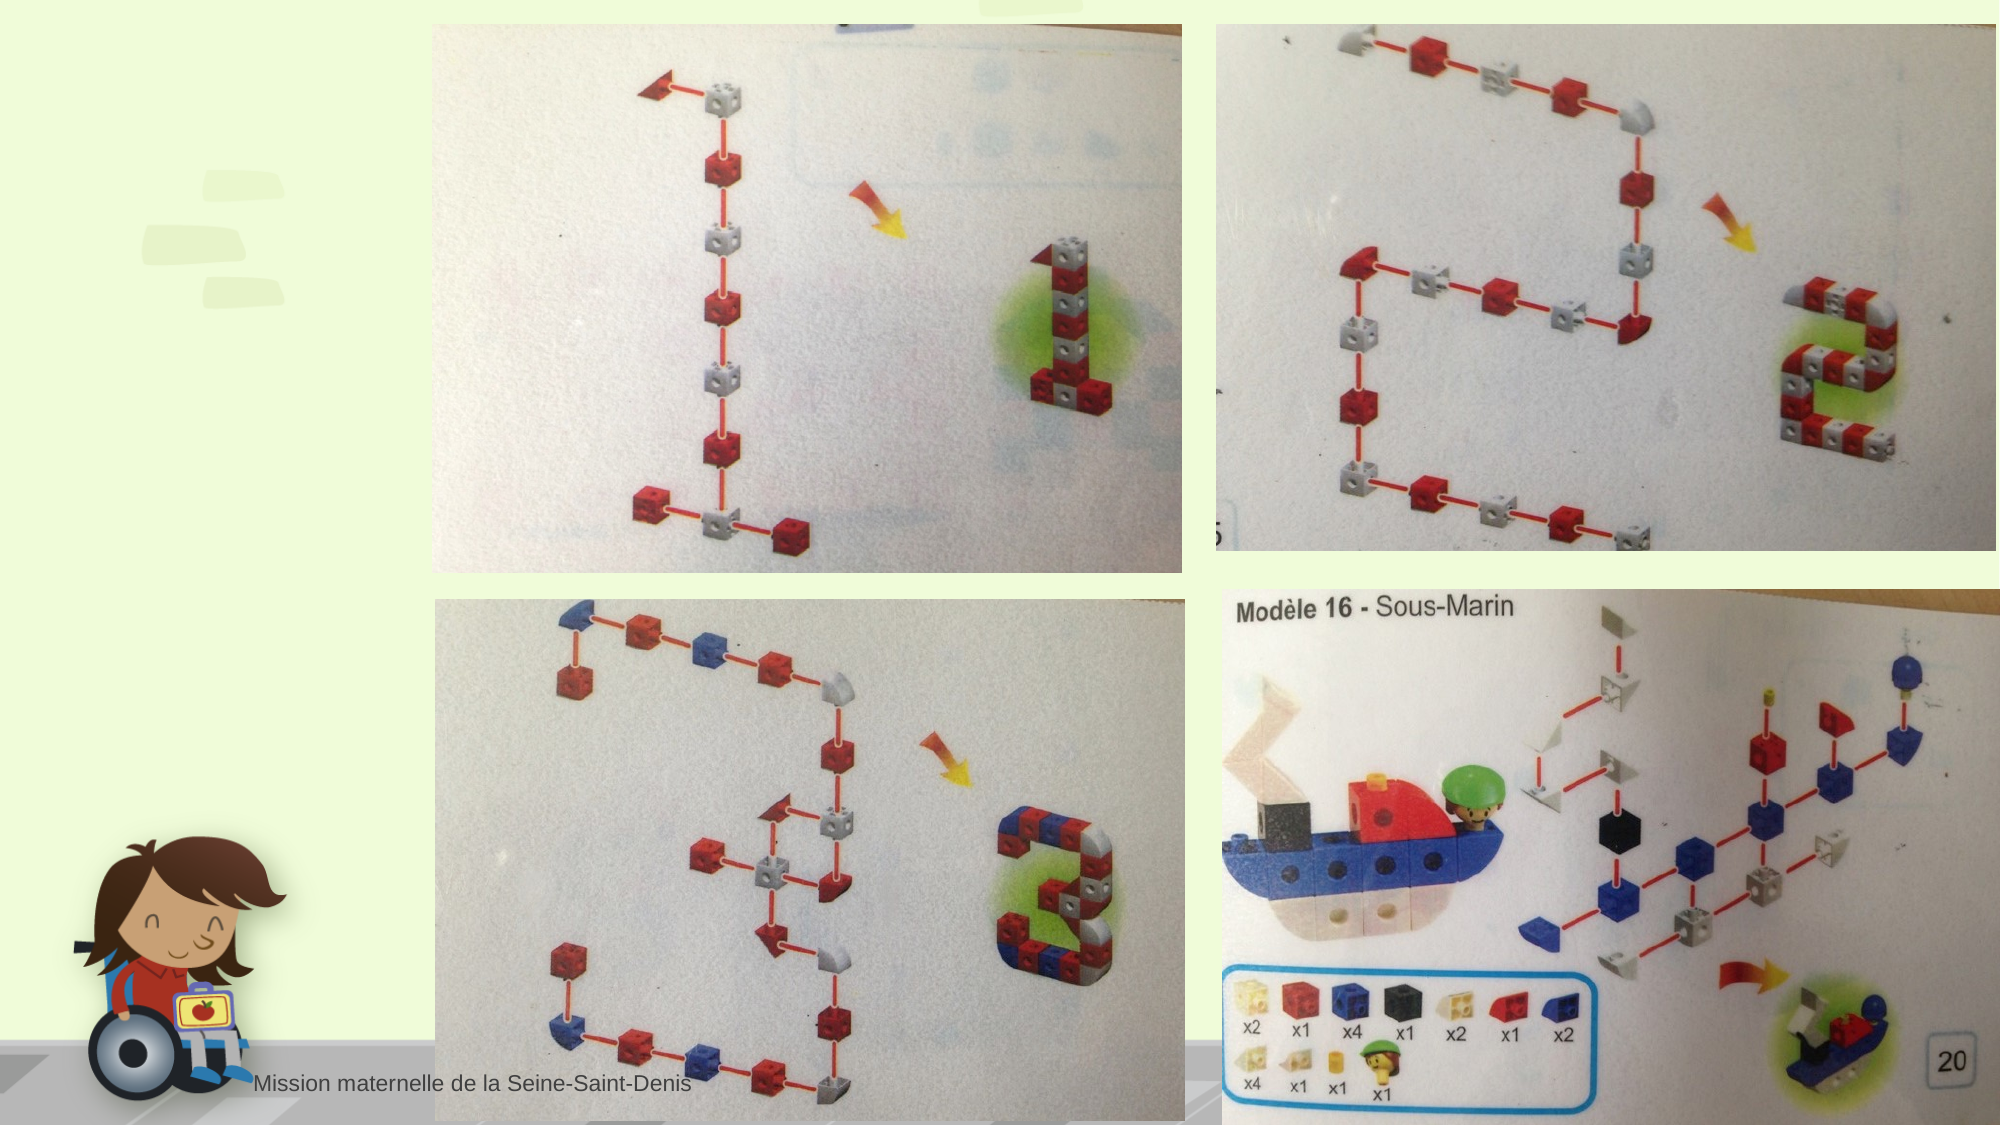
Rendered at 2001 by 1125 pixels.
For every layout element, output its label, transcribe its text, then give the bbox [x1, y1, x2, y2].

footer Mission maternelle de la Seine-Saint-Denis [238, 1052, 435, 1113]
picture [0, 0, 2000, 1125]
